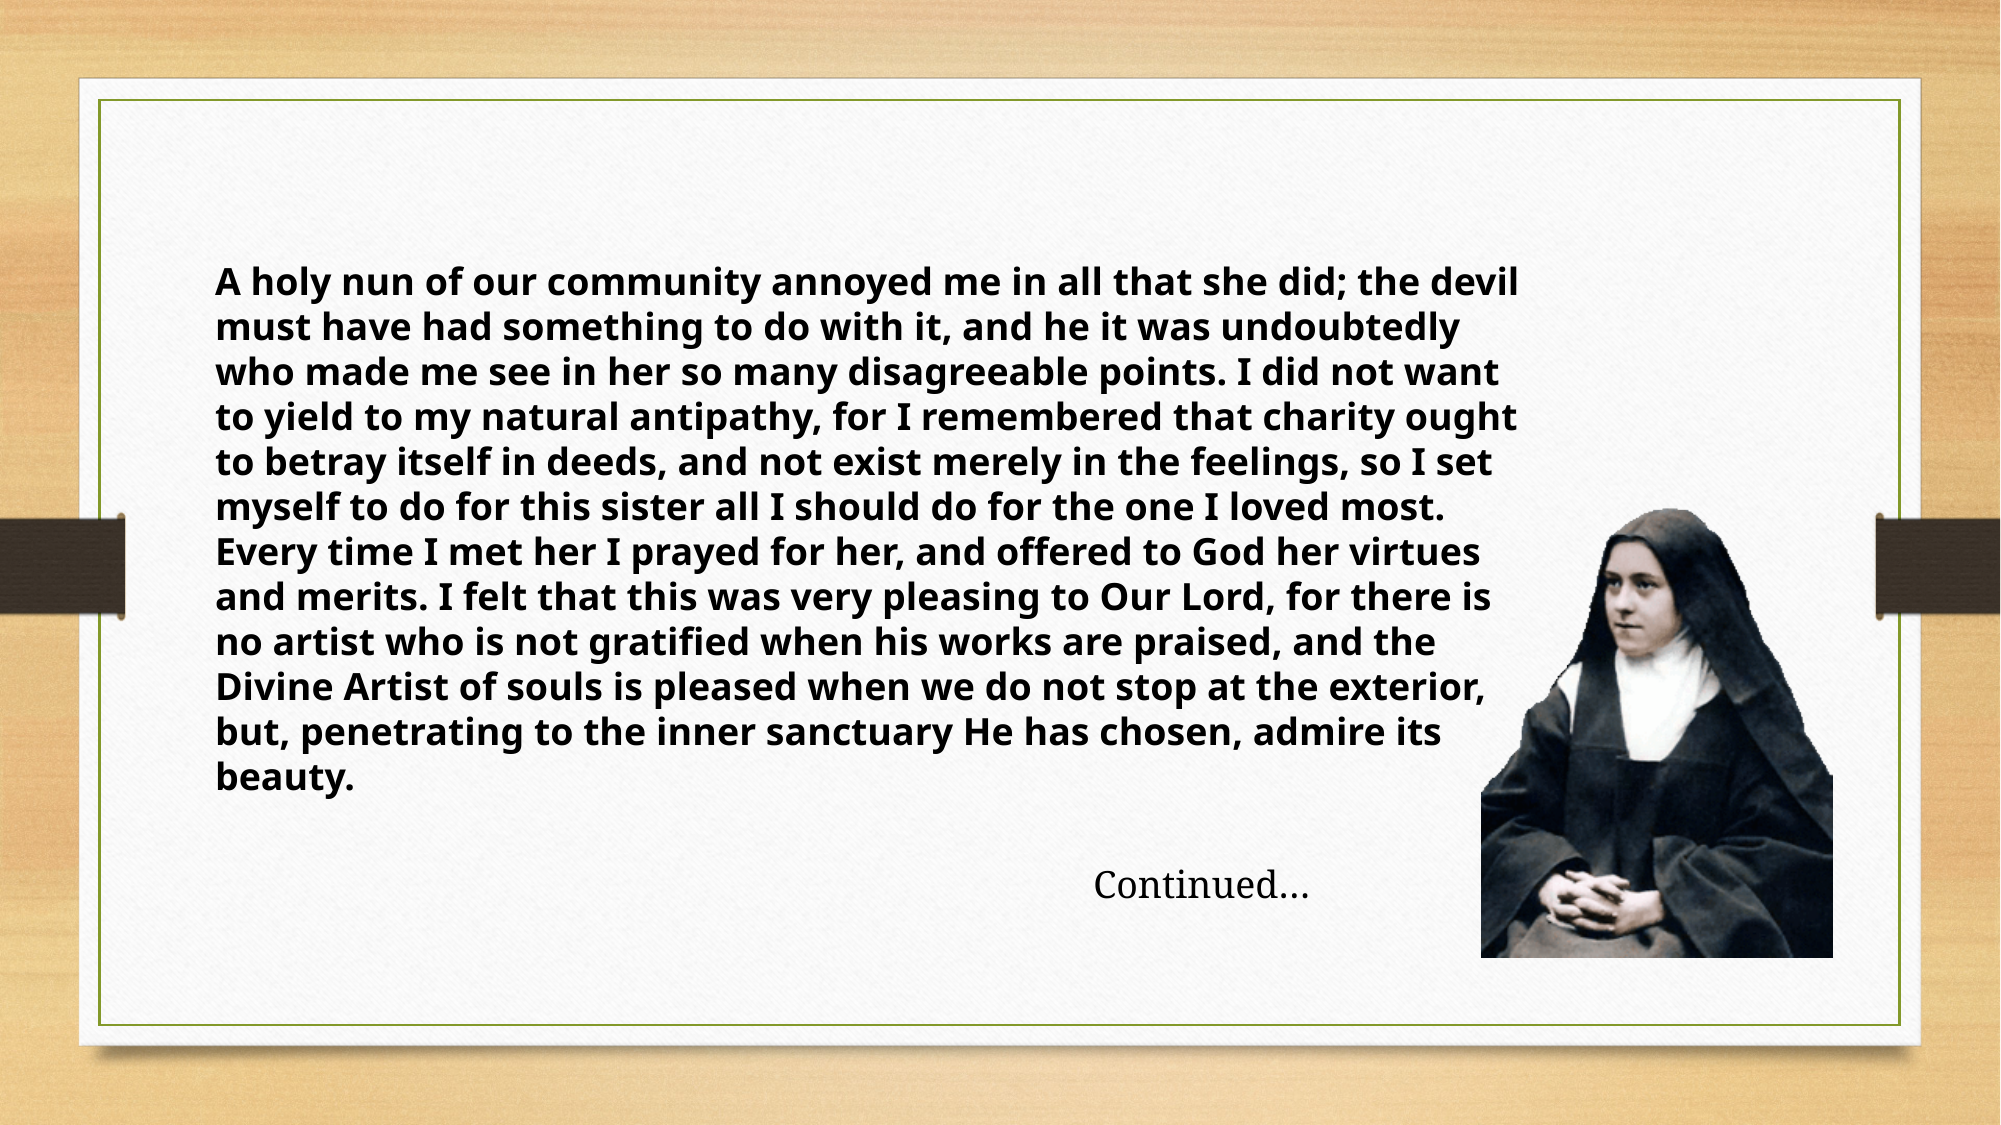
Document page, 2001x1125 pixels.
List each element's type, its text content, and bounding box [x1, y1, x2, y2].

picture [0, 0, 2001, 1125]
text_box A holy nun of our community annoyed me in all that she did; the devil must have had something to do with it, and he it was undoubtedly who made me see in her so many disagreeable points. I did not want to yield to my natural antipathy, for I remembered that charity ought to betray itself in deeds, and not exist merely in the feelings, so I set myself to do for this sister all I should do for the one I loved most. Every time I met her I prayed for her, and offered to God her virtues and merits. I felt that this was very pleasing to Our Lord, for there is no artist who is not gratified when his works are praised, and the Divine Artist of souls is pleased when we do not stop at the exterior, but, penetrating to the inner sanctuary He has chosen, admire its beauty. [200, 250, 1561, 806]
text_box Continued… [1078, 854, 1436, 914]
